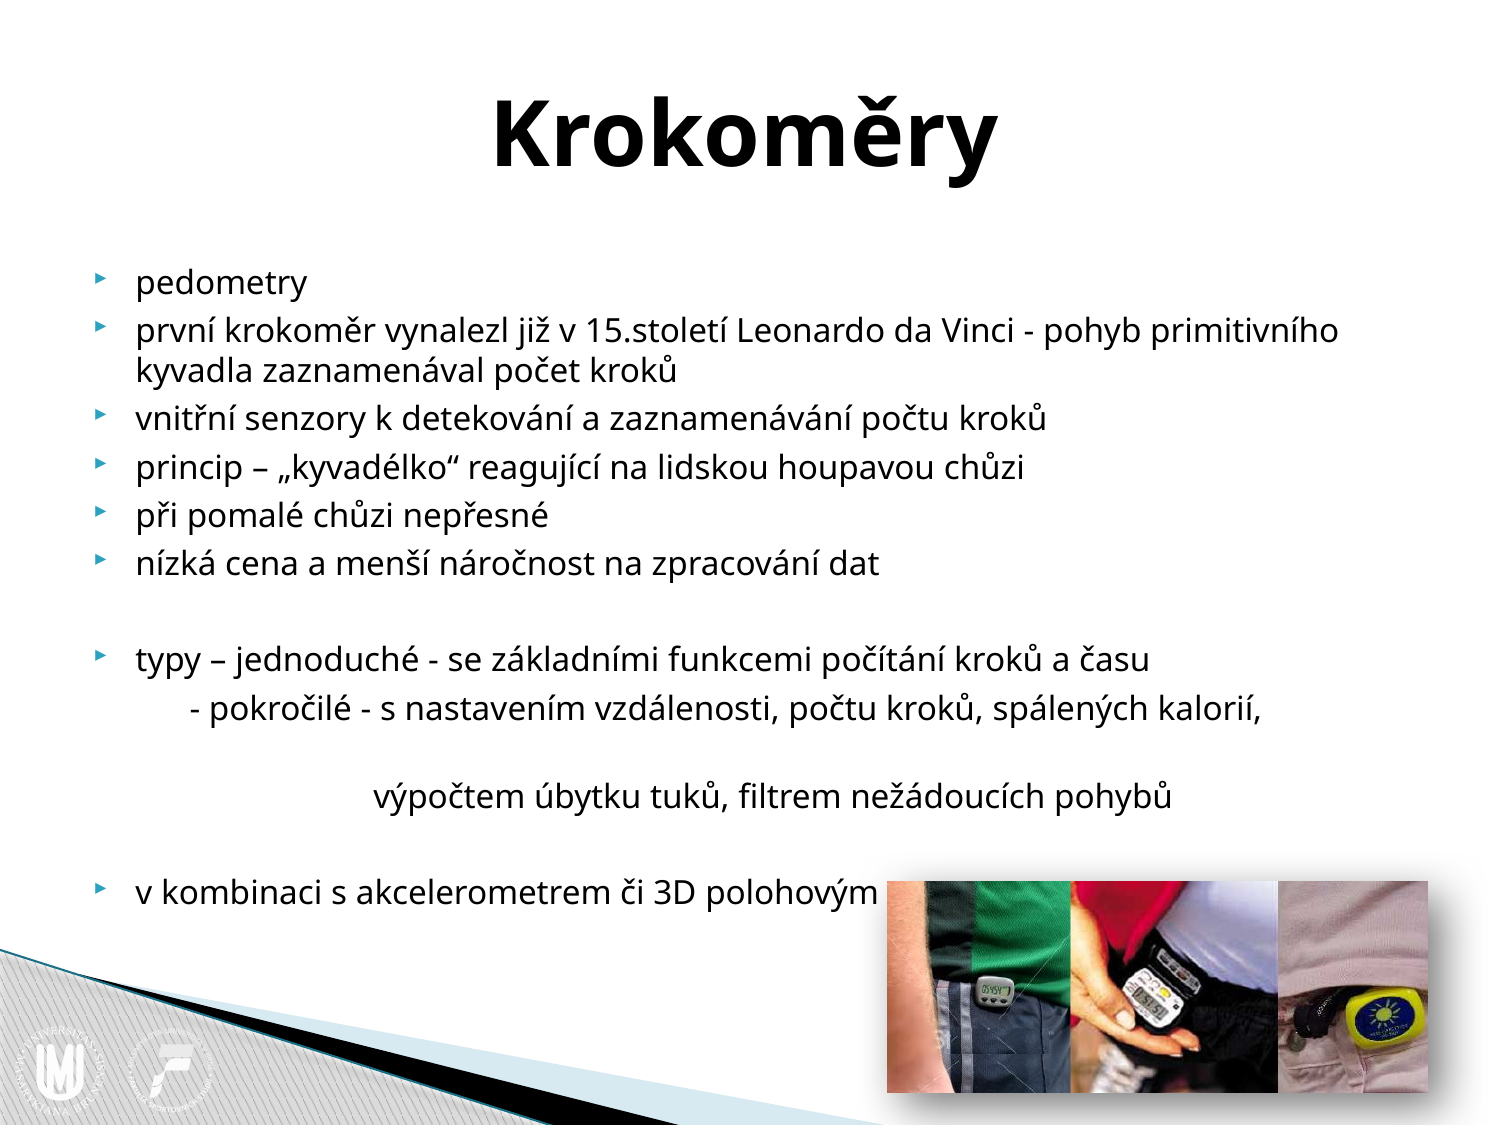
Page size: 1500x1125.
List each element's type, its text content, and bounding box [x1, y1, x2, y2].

picture [887, 881, 1428, 1093]
picture [13, 1023, 107, 1118]
picture [123, 1023, 219, 1117]
list Krokoměry pedometry první krokoměr vynalezl již v 15.století Leonardo da Vinci - pohyb primitivního kyvadla zaznamenával počet kroků vnitřní senzory k detekování a zaznamenávání počtu kroků princip – „kyvadélko“ reagující na lidskou houpavou chůzi při pomalé chůzi nepřesné nízká cena a menší náročnost na zpracování dat typy – jednoduché - se základními funkcemi počítání kroků a času - pokročilé - s nastavením vzdálenosti, počtu kroků, spálených kalorií, výpočtem úbytku tuků, filtrem nežádoucích pohybů v kombinaci s akcelerometrem či 3D polohovým senzorem [60, 19, 1411, 1025]
